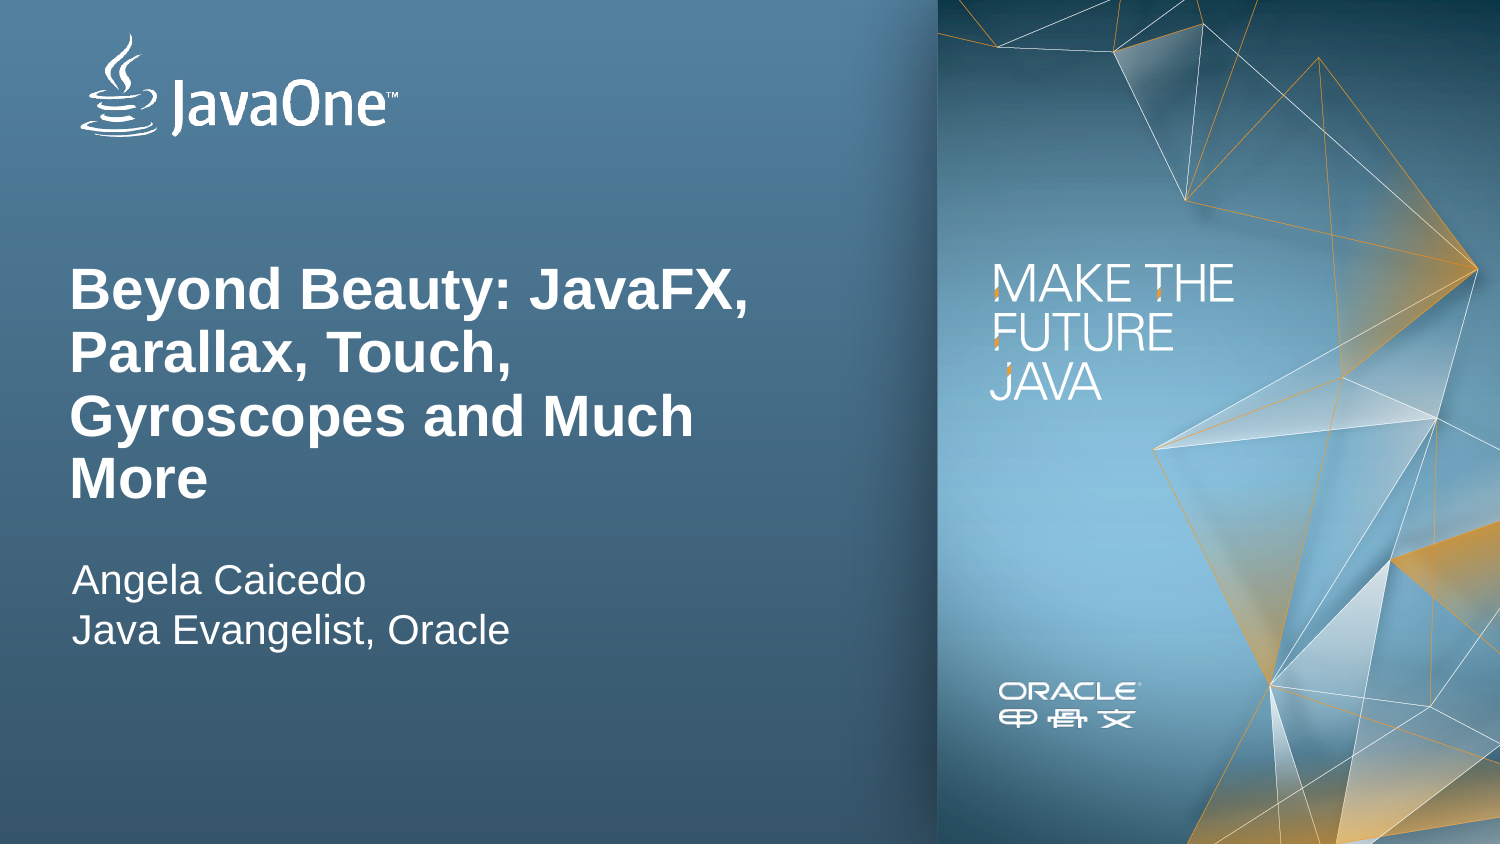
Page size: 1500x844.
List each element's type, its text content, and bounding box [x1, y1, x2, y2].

picture [937, 0, 1500, 844]
list Angela Caicedo Java Evangelist, Oracle [71, 553, 833, 725]
picture [47, 0, 431, 170]
title Beyond Beauty: JavaFX, Parallax, Touch, Gyroscopes and Much More [69, 386, 831, 512]
